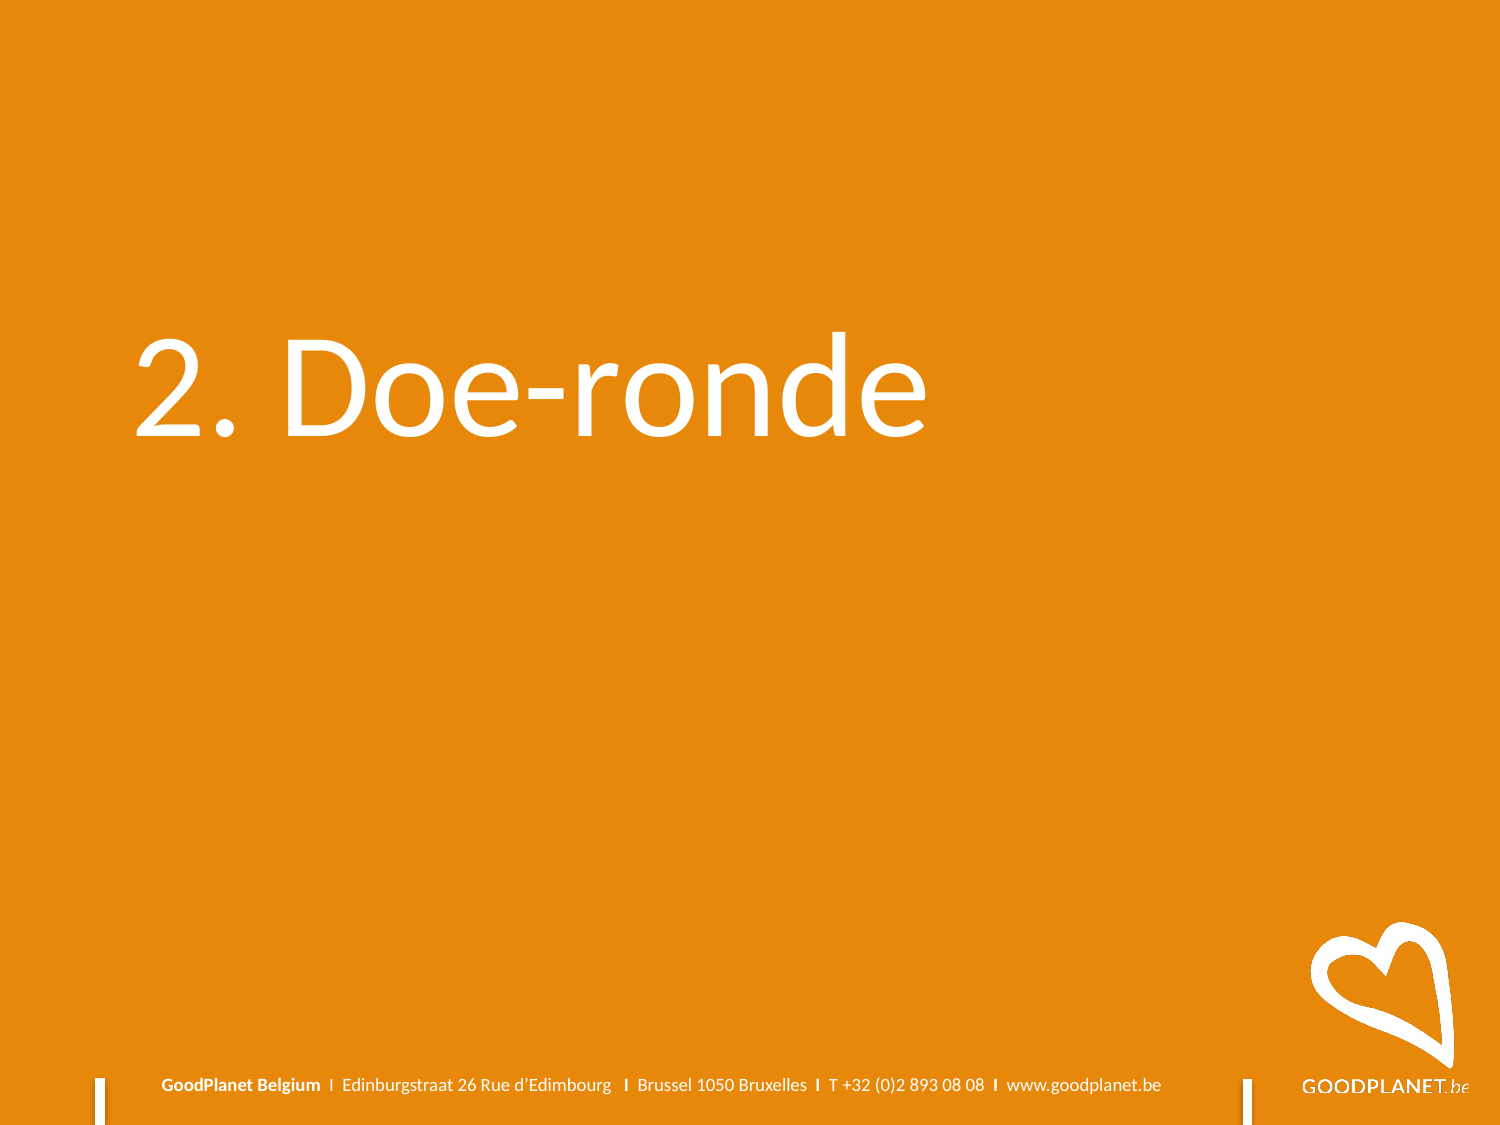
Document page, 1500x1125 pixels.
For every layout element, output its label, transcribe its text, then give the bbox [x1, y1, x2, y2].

text_box 2. Doe-ronde [115, 279, 1390, 475]
picture [1302, 922, 1469, 1094]
text_box GoodPlanet Belgium I Edinburgstraat 26 Rue d’Edimbourg I Brussel 1050 Bruxelles I T +32 (0)2 893 08 08 I www.goodplanet.be [146, 1065, 1182, 1103]
